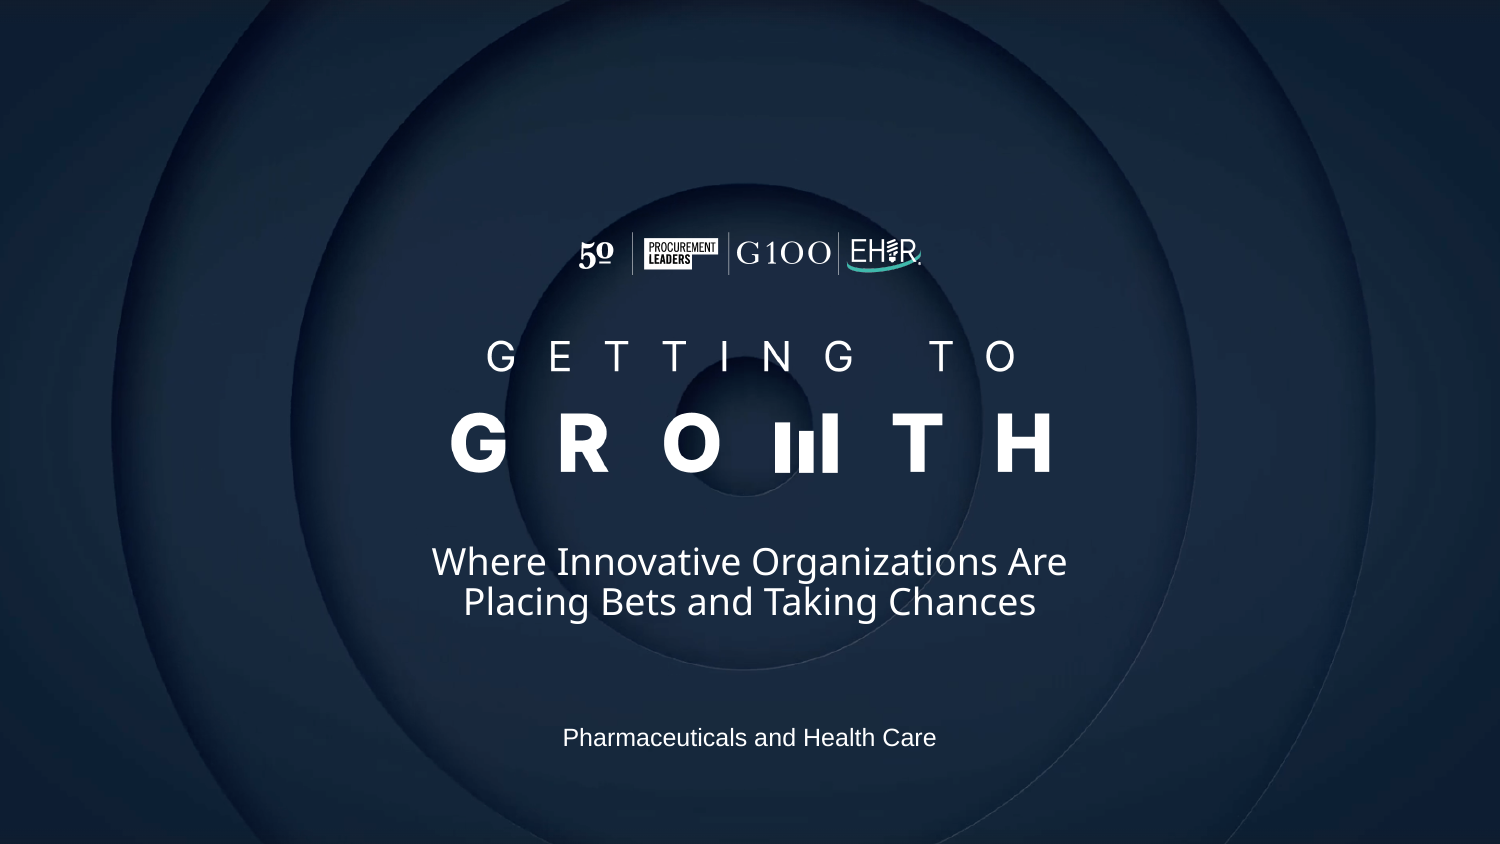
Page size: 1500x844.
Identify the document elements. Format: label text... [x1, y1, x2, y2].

picture [0, 0, 1500, 844]
text_box Pharmaceuticals and Health Care [475, 717, 1025, 800]
